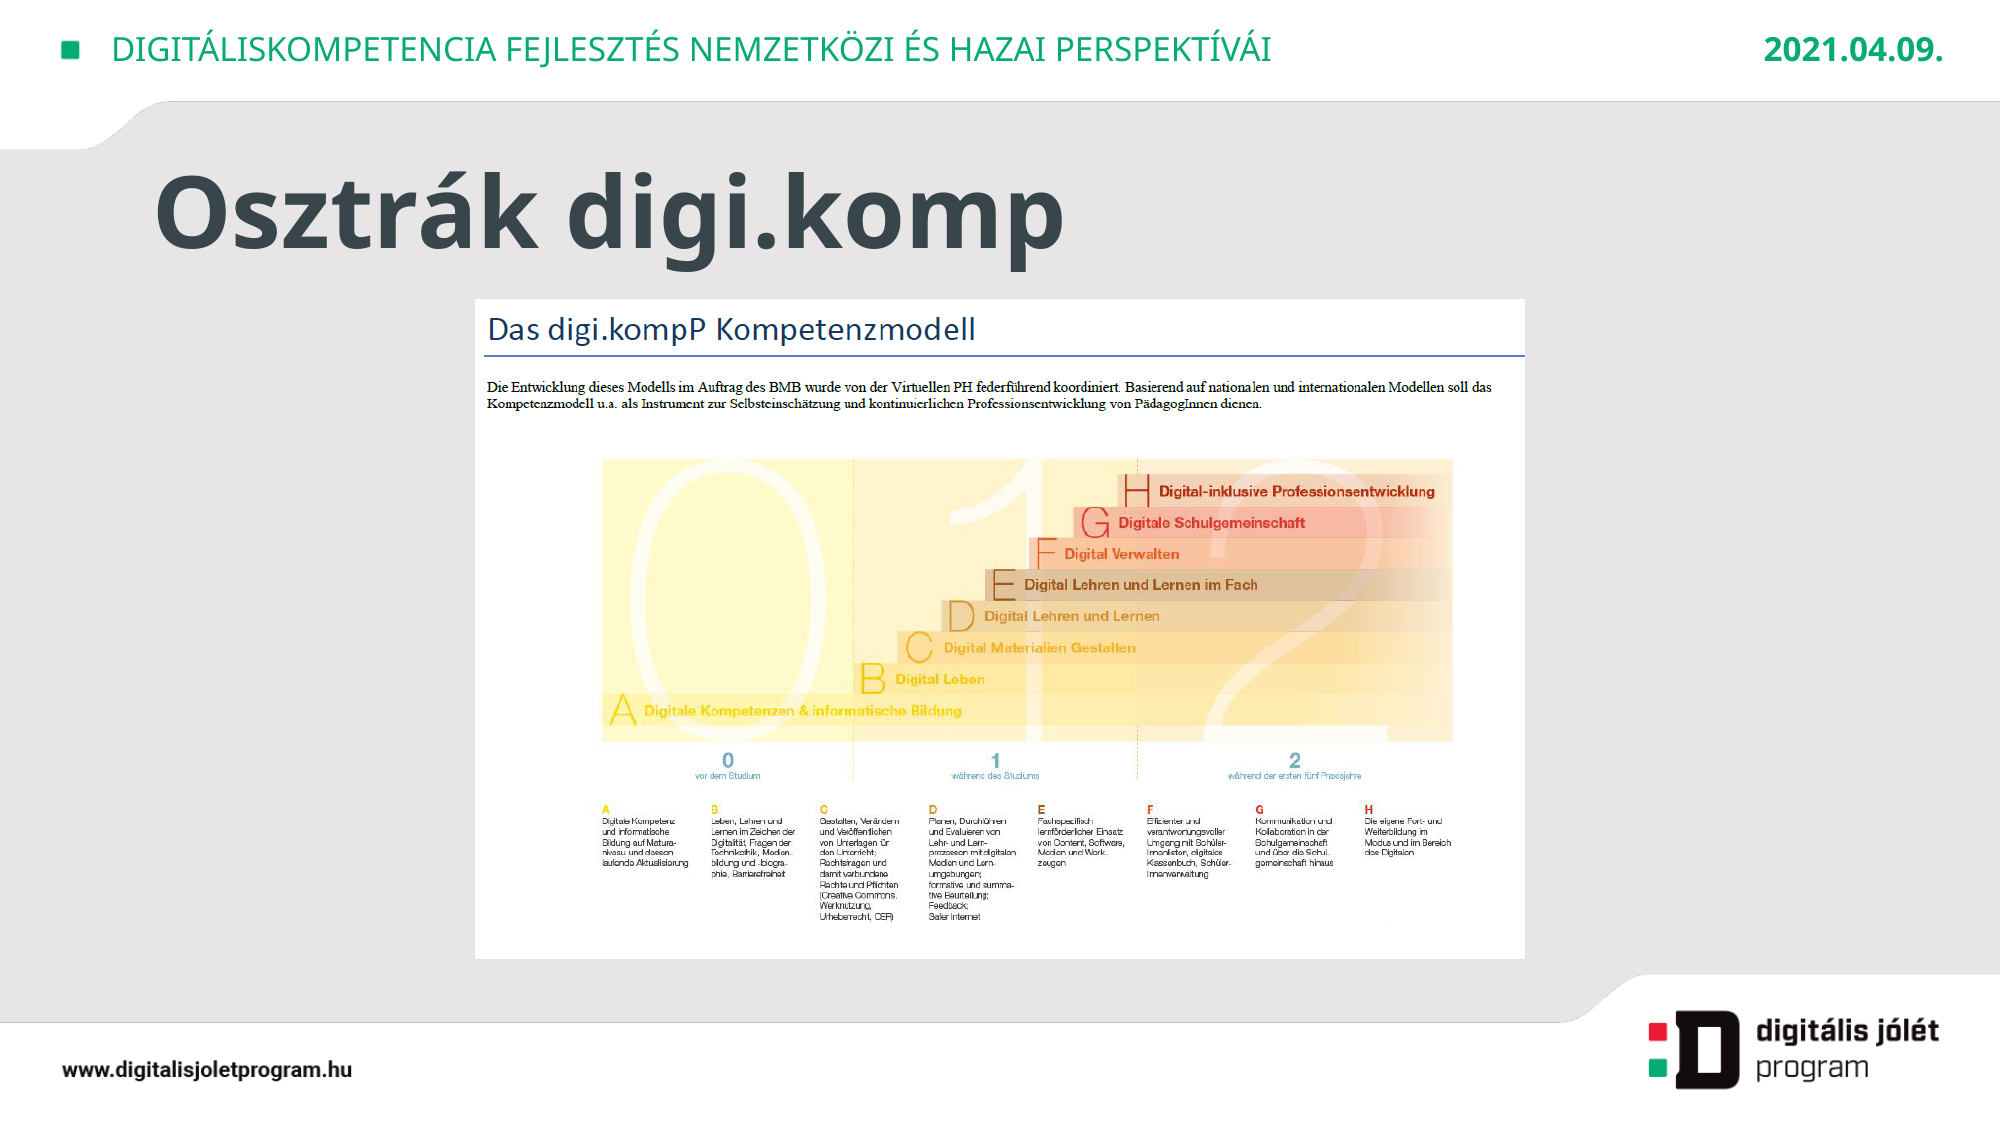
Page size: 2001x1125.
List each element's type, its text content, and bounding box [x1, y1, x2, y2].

title Osztrák digi.komp [137, 149, 1863, 278]
picture [0, 0, 2000, 1125]
footer Digitáliskompetencia fejlesztés nemzetközi és hazai perspektívái [96, 20, 1488, 81]
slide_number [1508, 20, 1959, 81]
